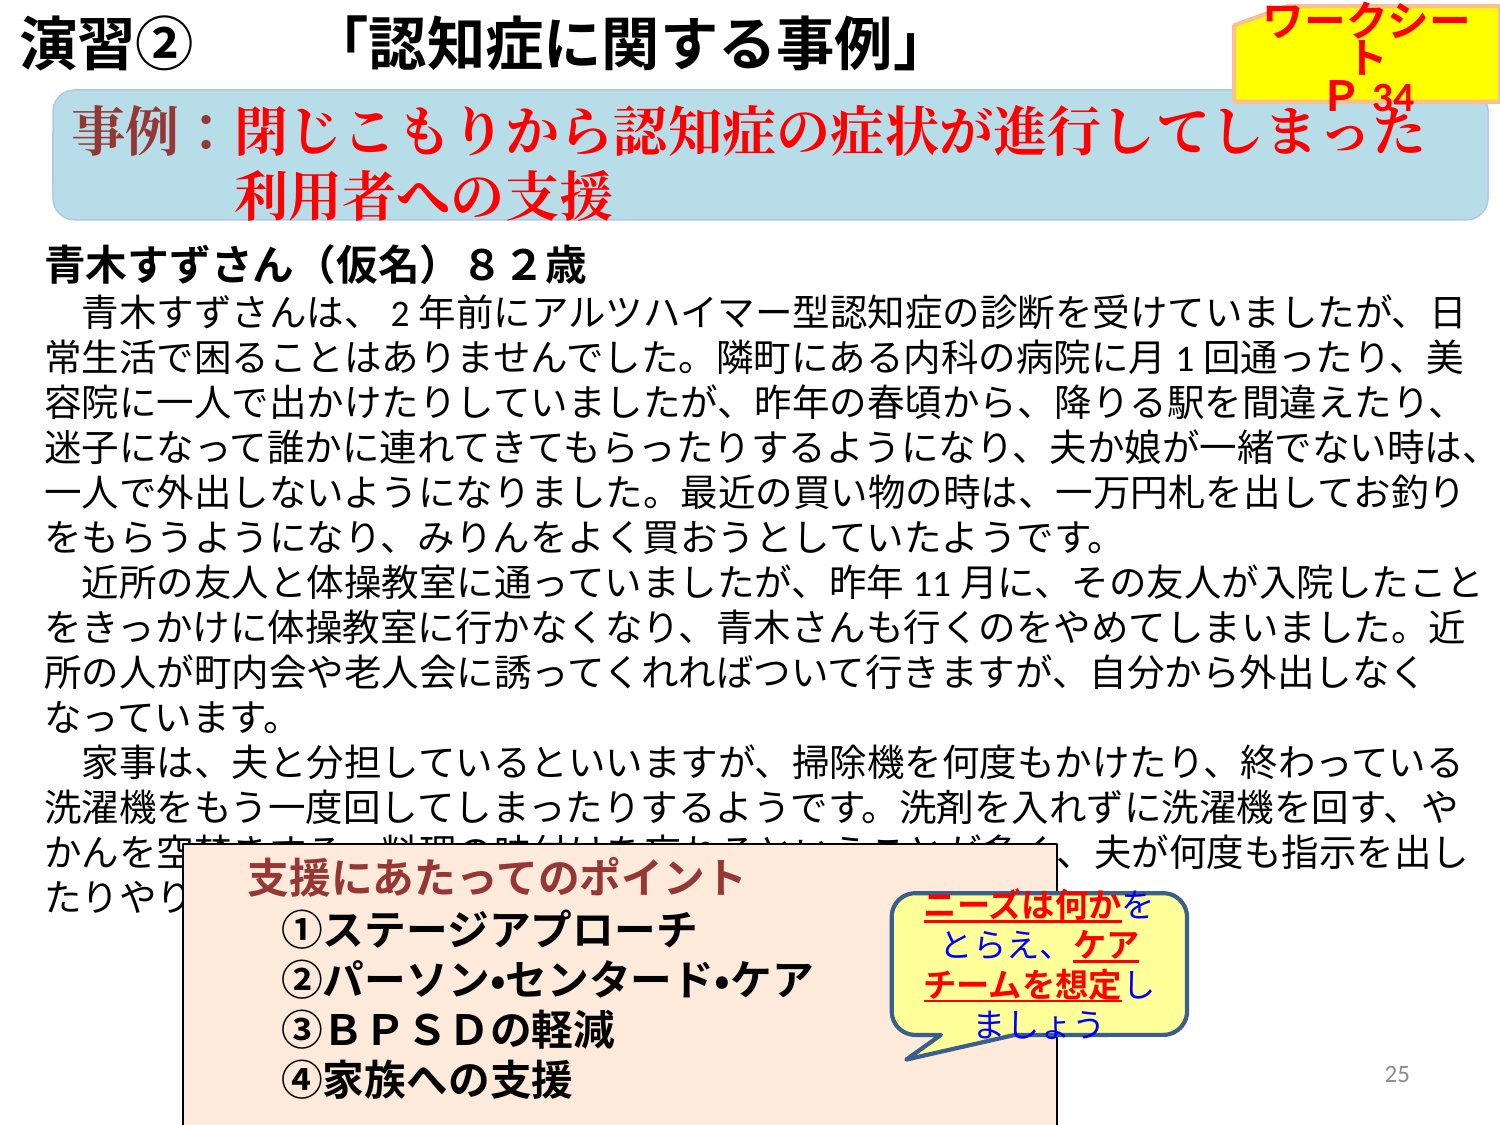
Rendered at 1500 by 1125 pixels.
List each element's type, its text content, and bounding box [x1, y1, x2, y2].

text_box ニーズは何かをとらえ、ケアチームを想定しましょう [889, 891, 1190, 1062]
text_box 演習② 「認知症に関する事例」 [4, 0, 967, 85]
text_box 青木すずさん（仮名）８２歳 青木すずさんは、2年前にアルツハイマー型認知症の診断を受けていましたが、日常生活で困ることはありませんでした。隣町にある内科の病院に月1回通ったり、美容院に一人で出かけたりしていましたが、昨年の春頃から、降りる駅を間違えたり、迷子になって誰かに連れてきてもらったりするようになり、夫か娘が一緒でない時は、一人で外出しないようになりました。最近の買い物の時は、一万円札を出してお釣りをもらうようになり、みりんをよく買おうとしていたようです。 近所の友人と体操教室に通っていましたが、昨年11月に、その友人が入院したことをきっかけに体操教室に行かなくなり、青木さんも行くのをやめてしまいました。近所の人が町内会や老人会に誘ってくれればついて行きますが、自分から外出しなくなっています。 家事は、夫と分担しているといいますが、掃除機を何度もかけたり、終わっている洗濯機をもう一度回してしまったりするようです。洗剤を入れずに洗濯機を回す、やかんを空焚きする、料理の味付けを忘れるということが多く、夫が何度も指示を出したりやり直したりしているといいます。 [29, 231, 1500, 972]
slide_number 25 [1074, 1042, 1425, 1103]
text_box 事例：閉じこもりから認知症の症状が進行してしまった 利用者への支援 [52, 89, 1489, 220]
text_box 支援にあたってのポイント ①ステージアプローチ ②パーソン・センタード・ケア ③ＢＰＳＤの軽減 ④家族への支援 [182, 843, 1058, 1125]
text_box ワークシート Ｐ34 [1232, 4, 1500, 104]
